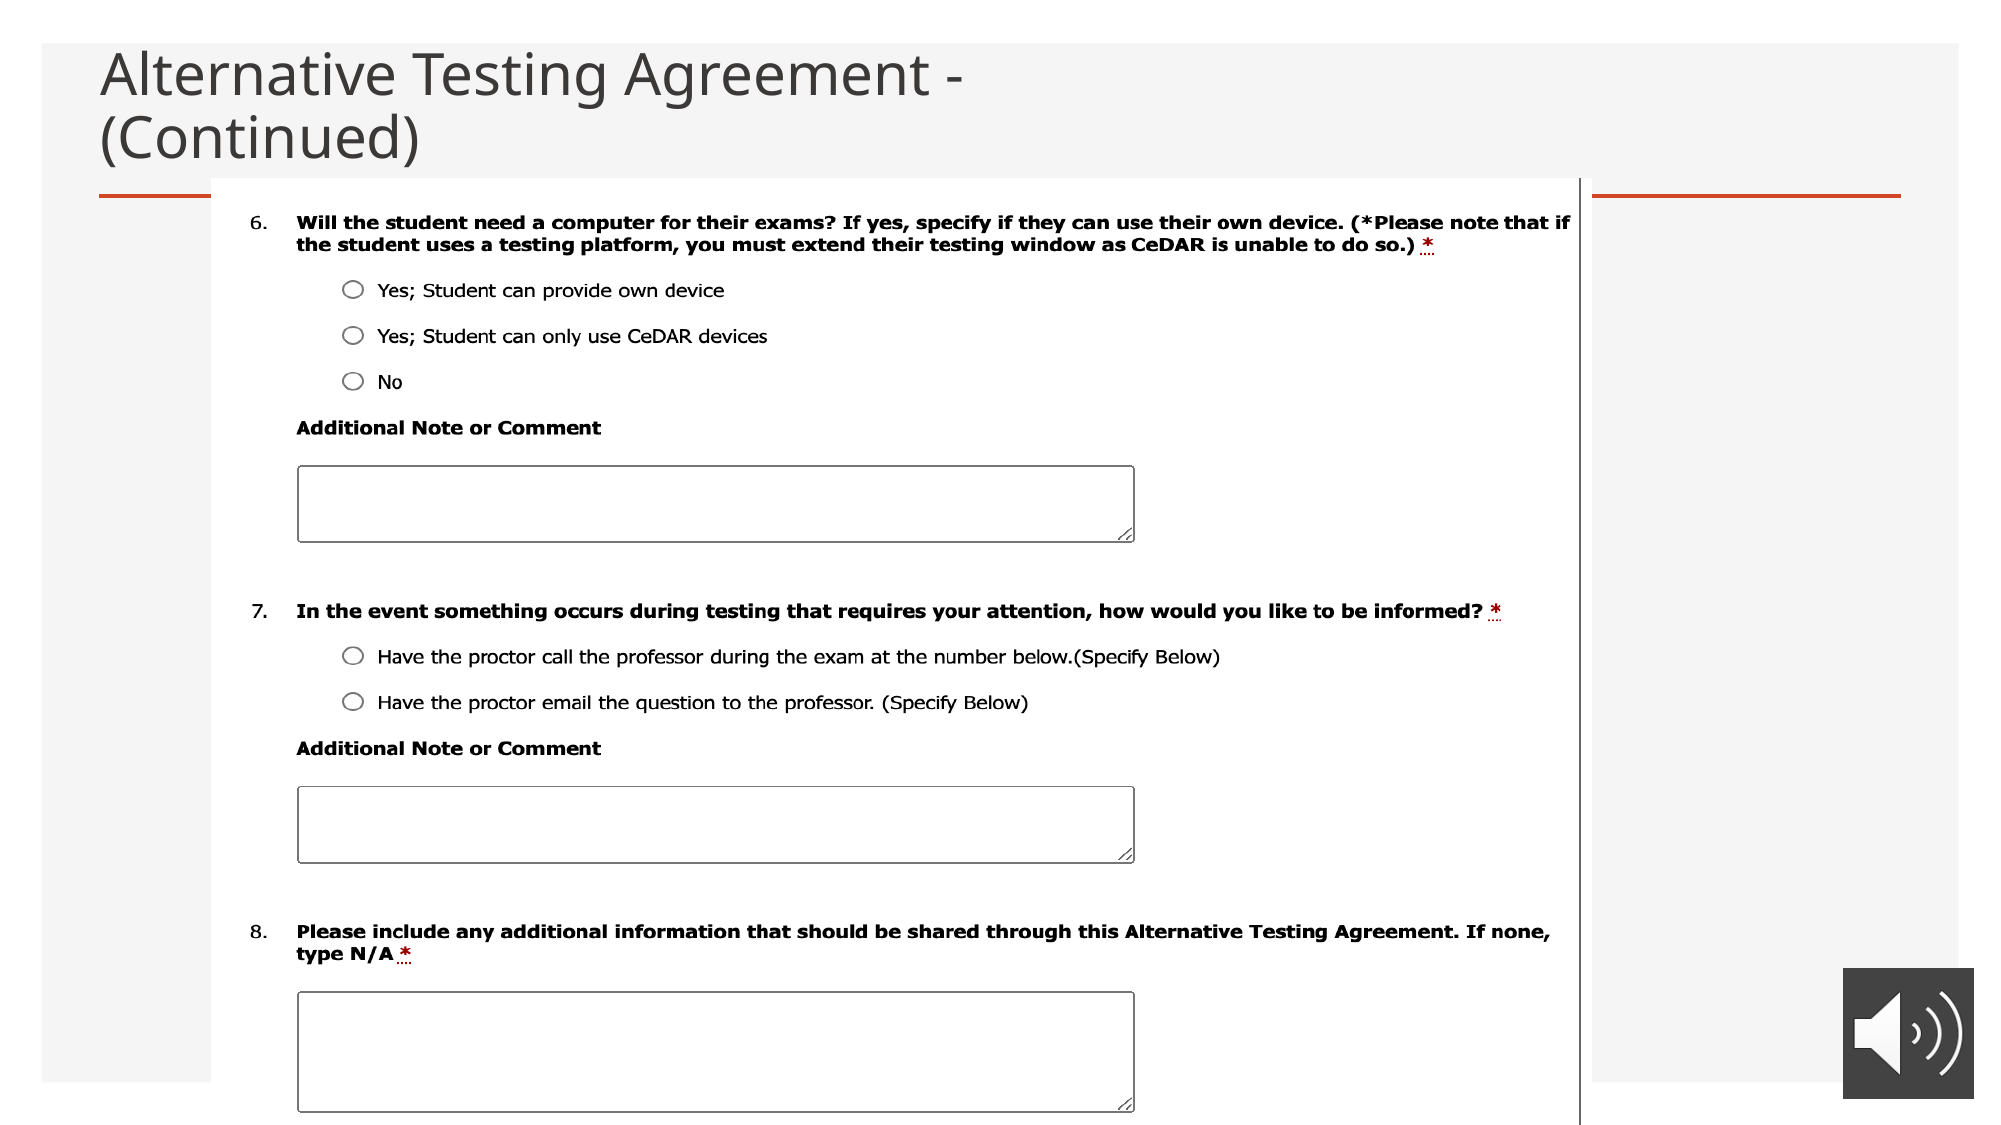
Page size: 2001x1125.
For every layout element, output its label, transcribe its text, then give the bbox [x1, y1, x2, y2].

title Alternative Testing Agreement - (Continued) [85, 73, 1214, 179]
picture [1841, 966, 1975, 1100]
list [210, 178, 1592, 1125]
